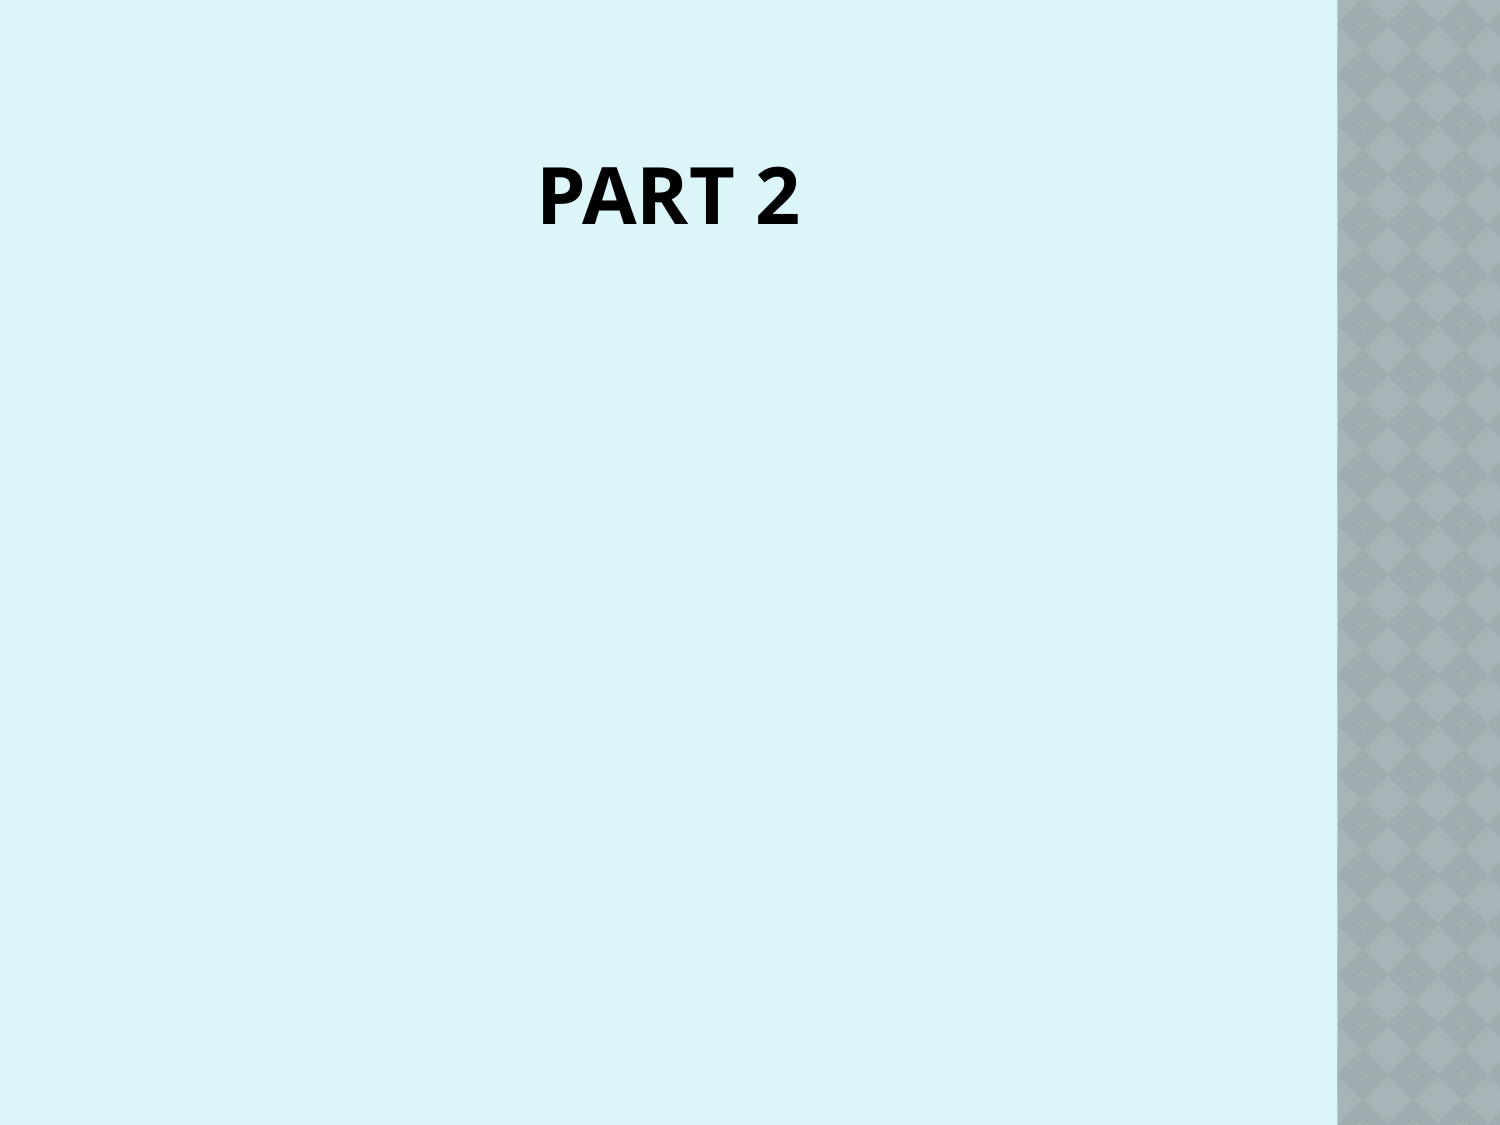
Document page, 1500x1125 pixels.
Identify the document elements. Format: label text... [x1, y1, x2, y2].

title Part 2 [75, 52, 1263, 240]
